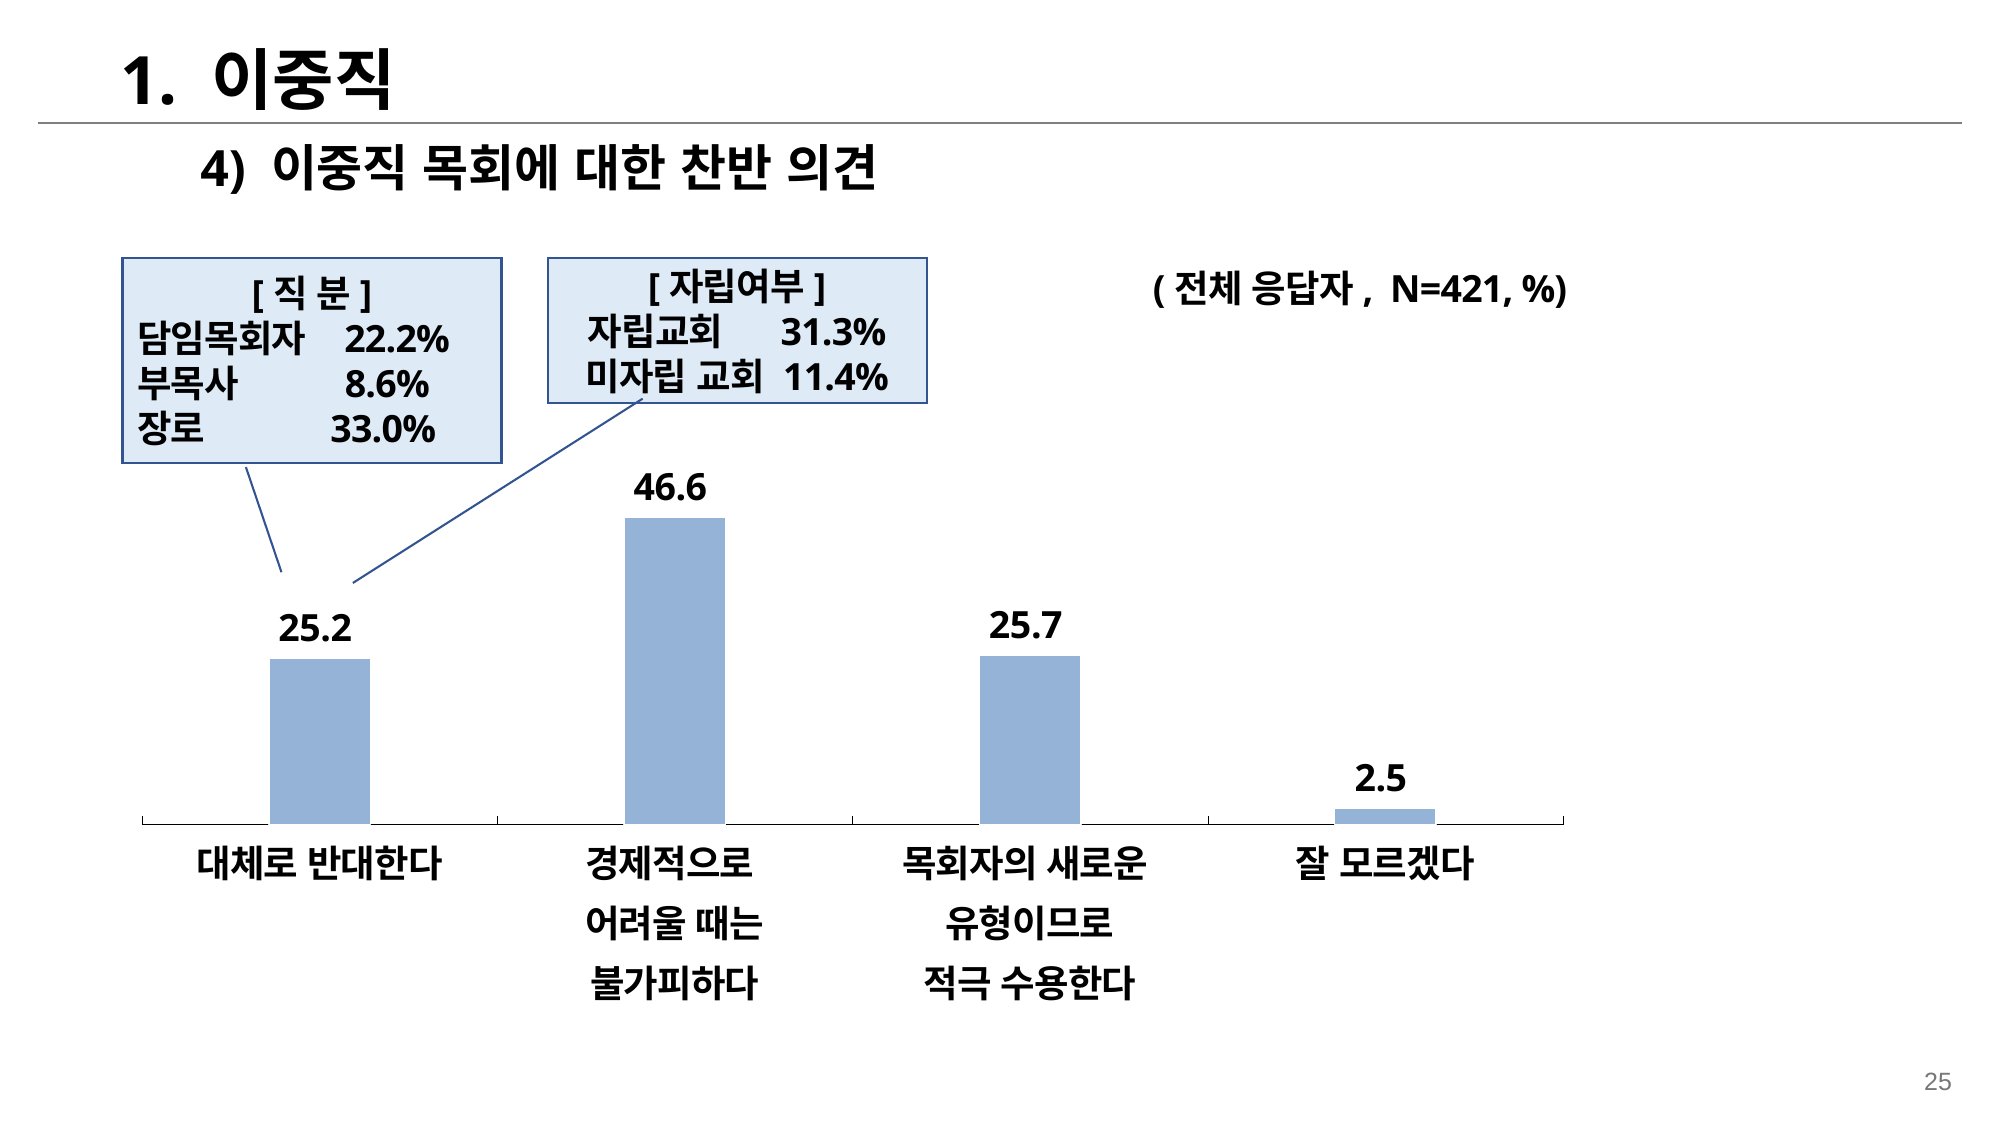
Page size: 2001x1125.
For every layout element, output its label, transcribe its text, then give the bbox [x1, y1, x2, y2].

text_box 4) 이중직 목회에 대한 찬반 의견 [185, 128, 894, 204]
text_box [자립여부] 자립교회 31.3% 미자립 교회 11.4% [547, 257, 928, 388]
text_box (전체 응답자, N=421, %) [1138, 257, 1583, 318]
text_box 1. 이중직 [106, 30, 411, 125]
table_header 대체로 반대한다 [142, 839, 497, 1008]
table_header 경제적으로 어려울 때는 불가피하다 [497, 839, 852, 1008]
chart [112, 388, 1591, 839]
text_box [직 분] 담임목회자 22.2% 부목사 8.6% 장로 33.0% [121, 257, 503, 388]
table_header 잘 모르겠다 [1208, 839, 1563, 1008]
table_header 목회자의 새로운 유형이므로 적극 수용한다 [852, 839, 1208, 1008]
